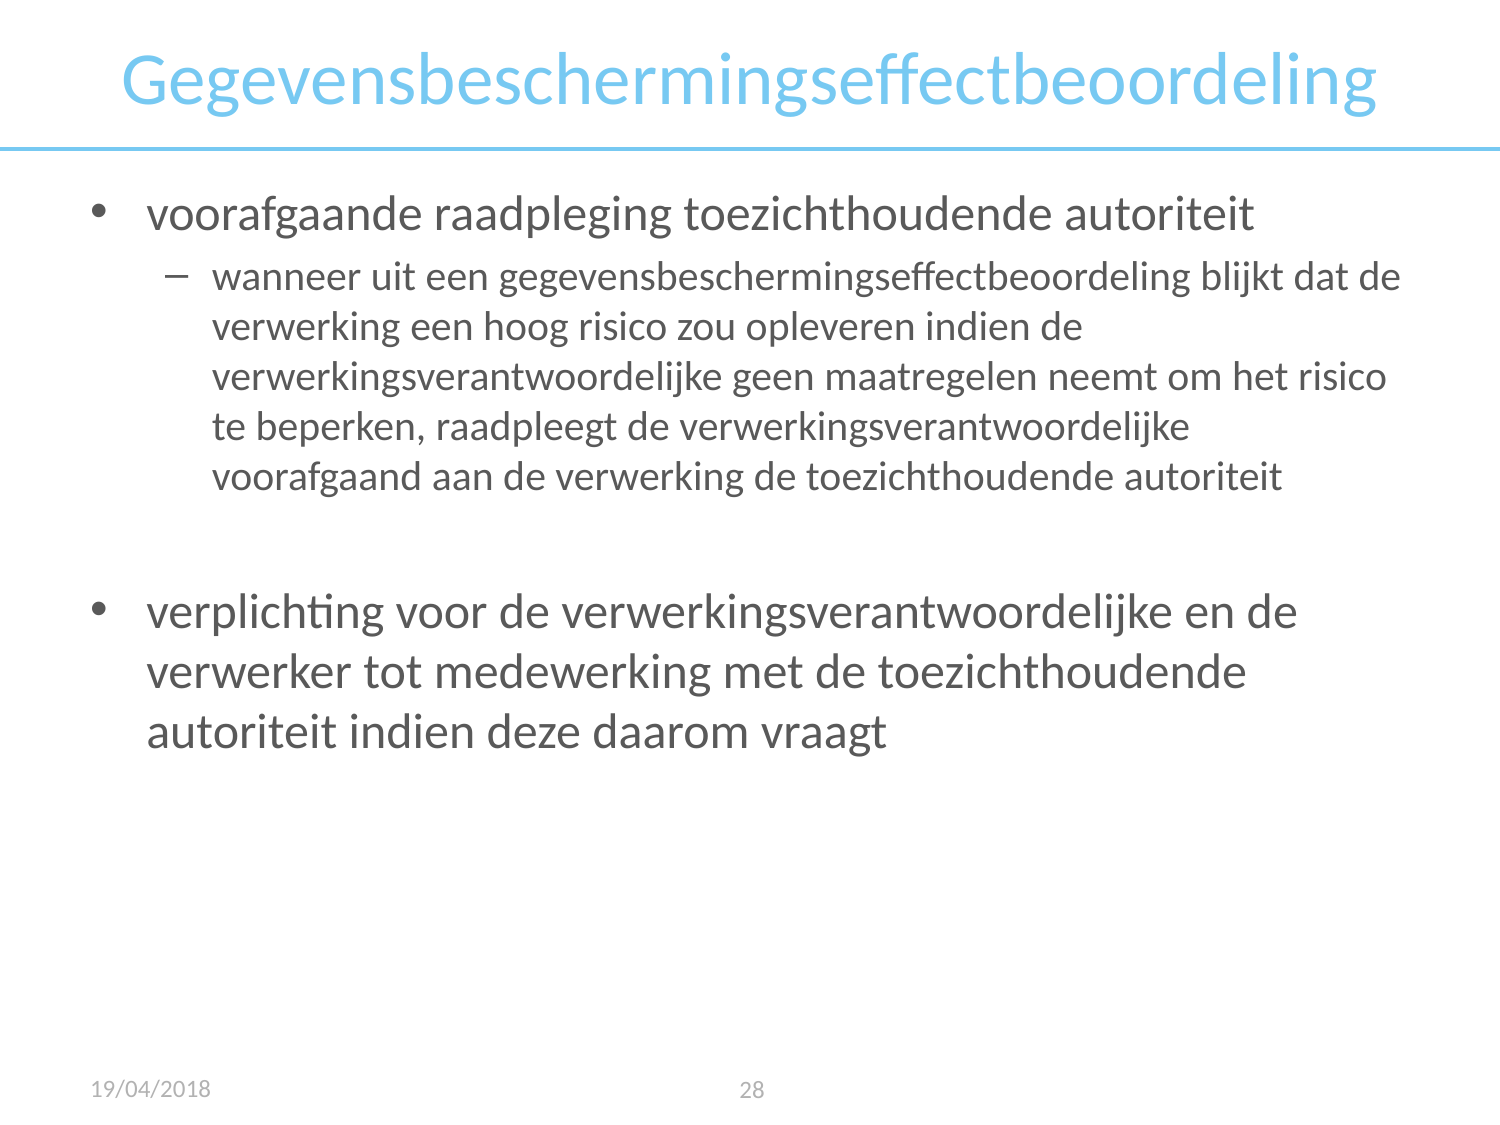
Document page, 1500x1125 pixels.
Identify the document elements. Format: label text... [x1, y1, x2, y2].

list voorafgaande raadpleging toezichthoudende autoriteit wanneer uit een gegevensbeschermingseffectbeoordeling blijkt dat de verwerking een hoog risico zou opleveren indien de verwerkingsverantwoordelijke geen maatregelen neemt om het risico te beperken, raadpleegt de verwerkingsverantwoordelijke voorafgaand aan de verwerking de toezichthoudende autoriteit verplichting voor de verwerkingsverantwoordelijke en de verwerker tot medewerking met de toezichthoudende autoriteit indien deze daarom vraagt [75, 172, 1425, 1035]
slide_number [75, 1057, 425, 1118]
title Gegevensbeschermingseffectbeoordeling [0, 0, 1500, 149]
slide_number 28 [577, 1058, 928, 1119]
